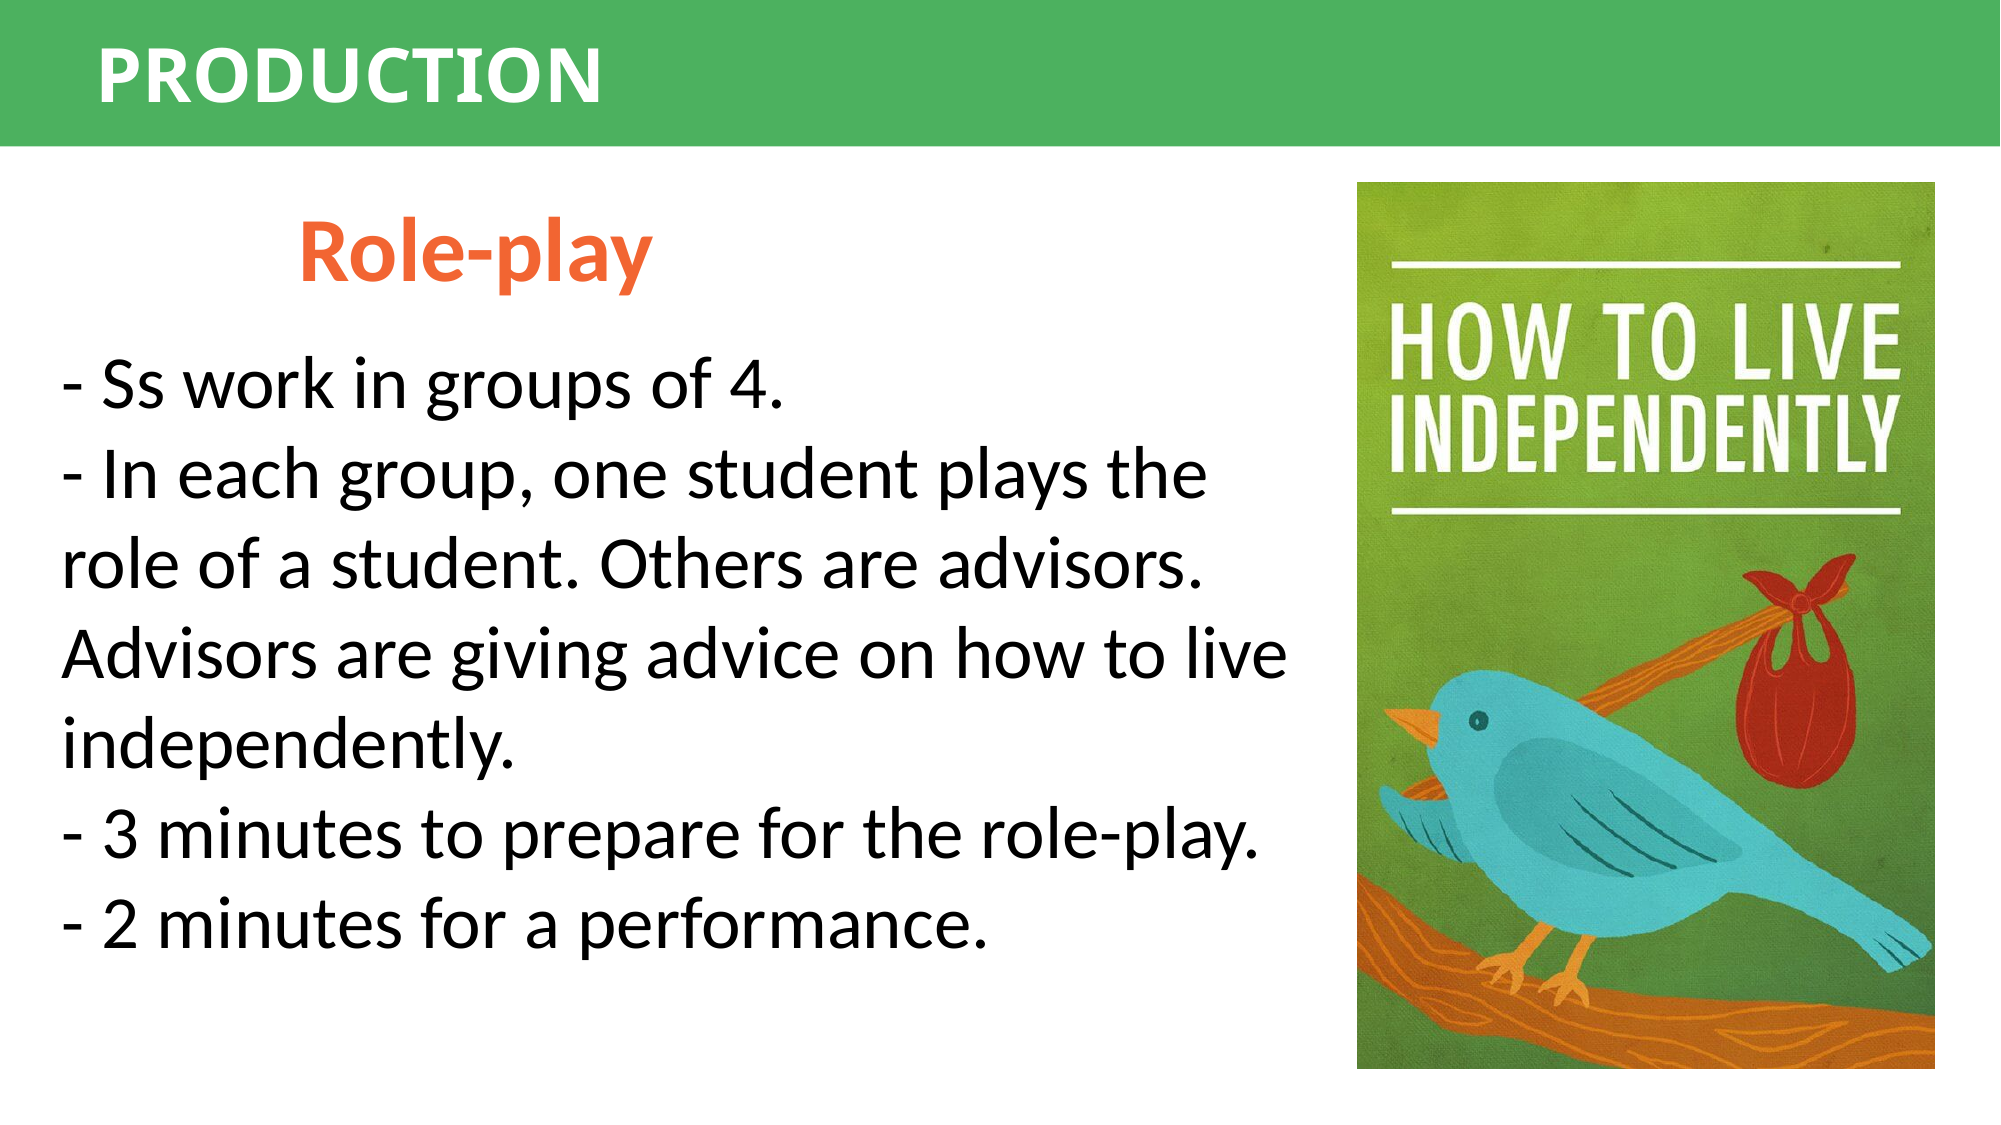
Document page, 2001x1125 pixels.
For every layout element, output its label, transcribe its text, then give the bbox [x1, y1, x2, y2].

text_box Role-play [284, 182, 1357, 307]
picture [1357, 182, 1935, 1069]
text_box PRODUCTION [81, 20, 831, 125]
text_box - Ss work in groups of 4. - In each group, one student plays the role of a student. Others are advisors. Advisors are giving advice on how to live independently. - 3 minutes to prepare for the role-play. - 2 minutes for a performance. [47, 326, 1309, 971]
text_box [0, 0, 2000, 147]
